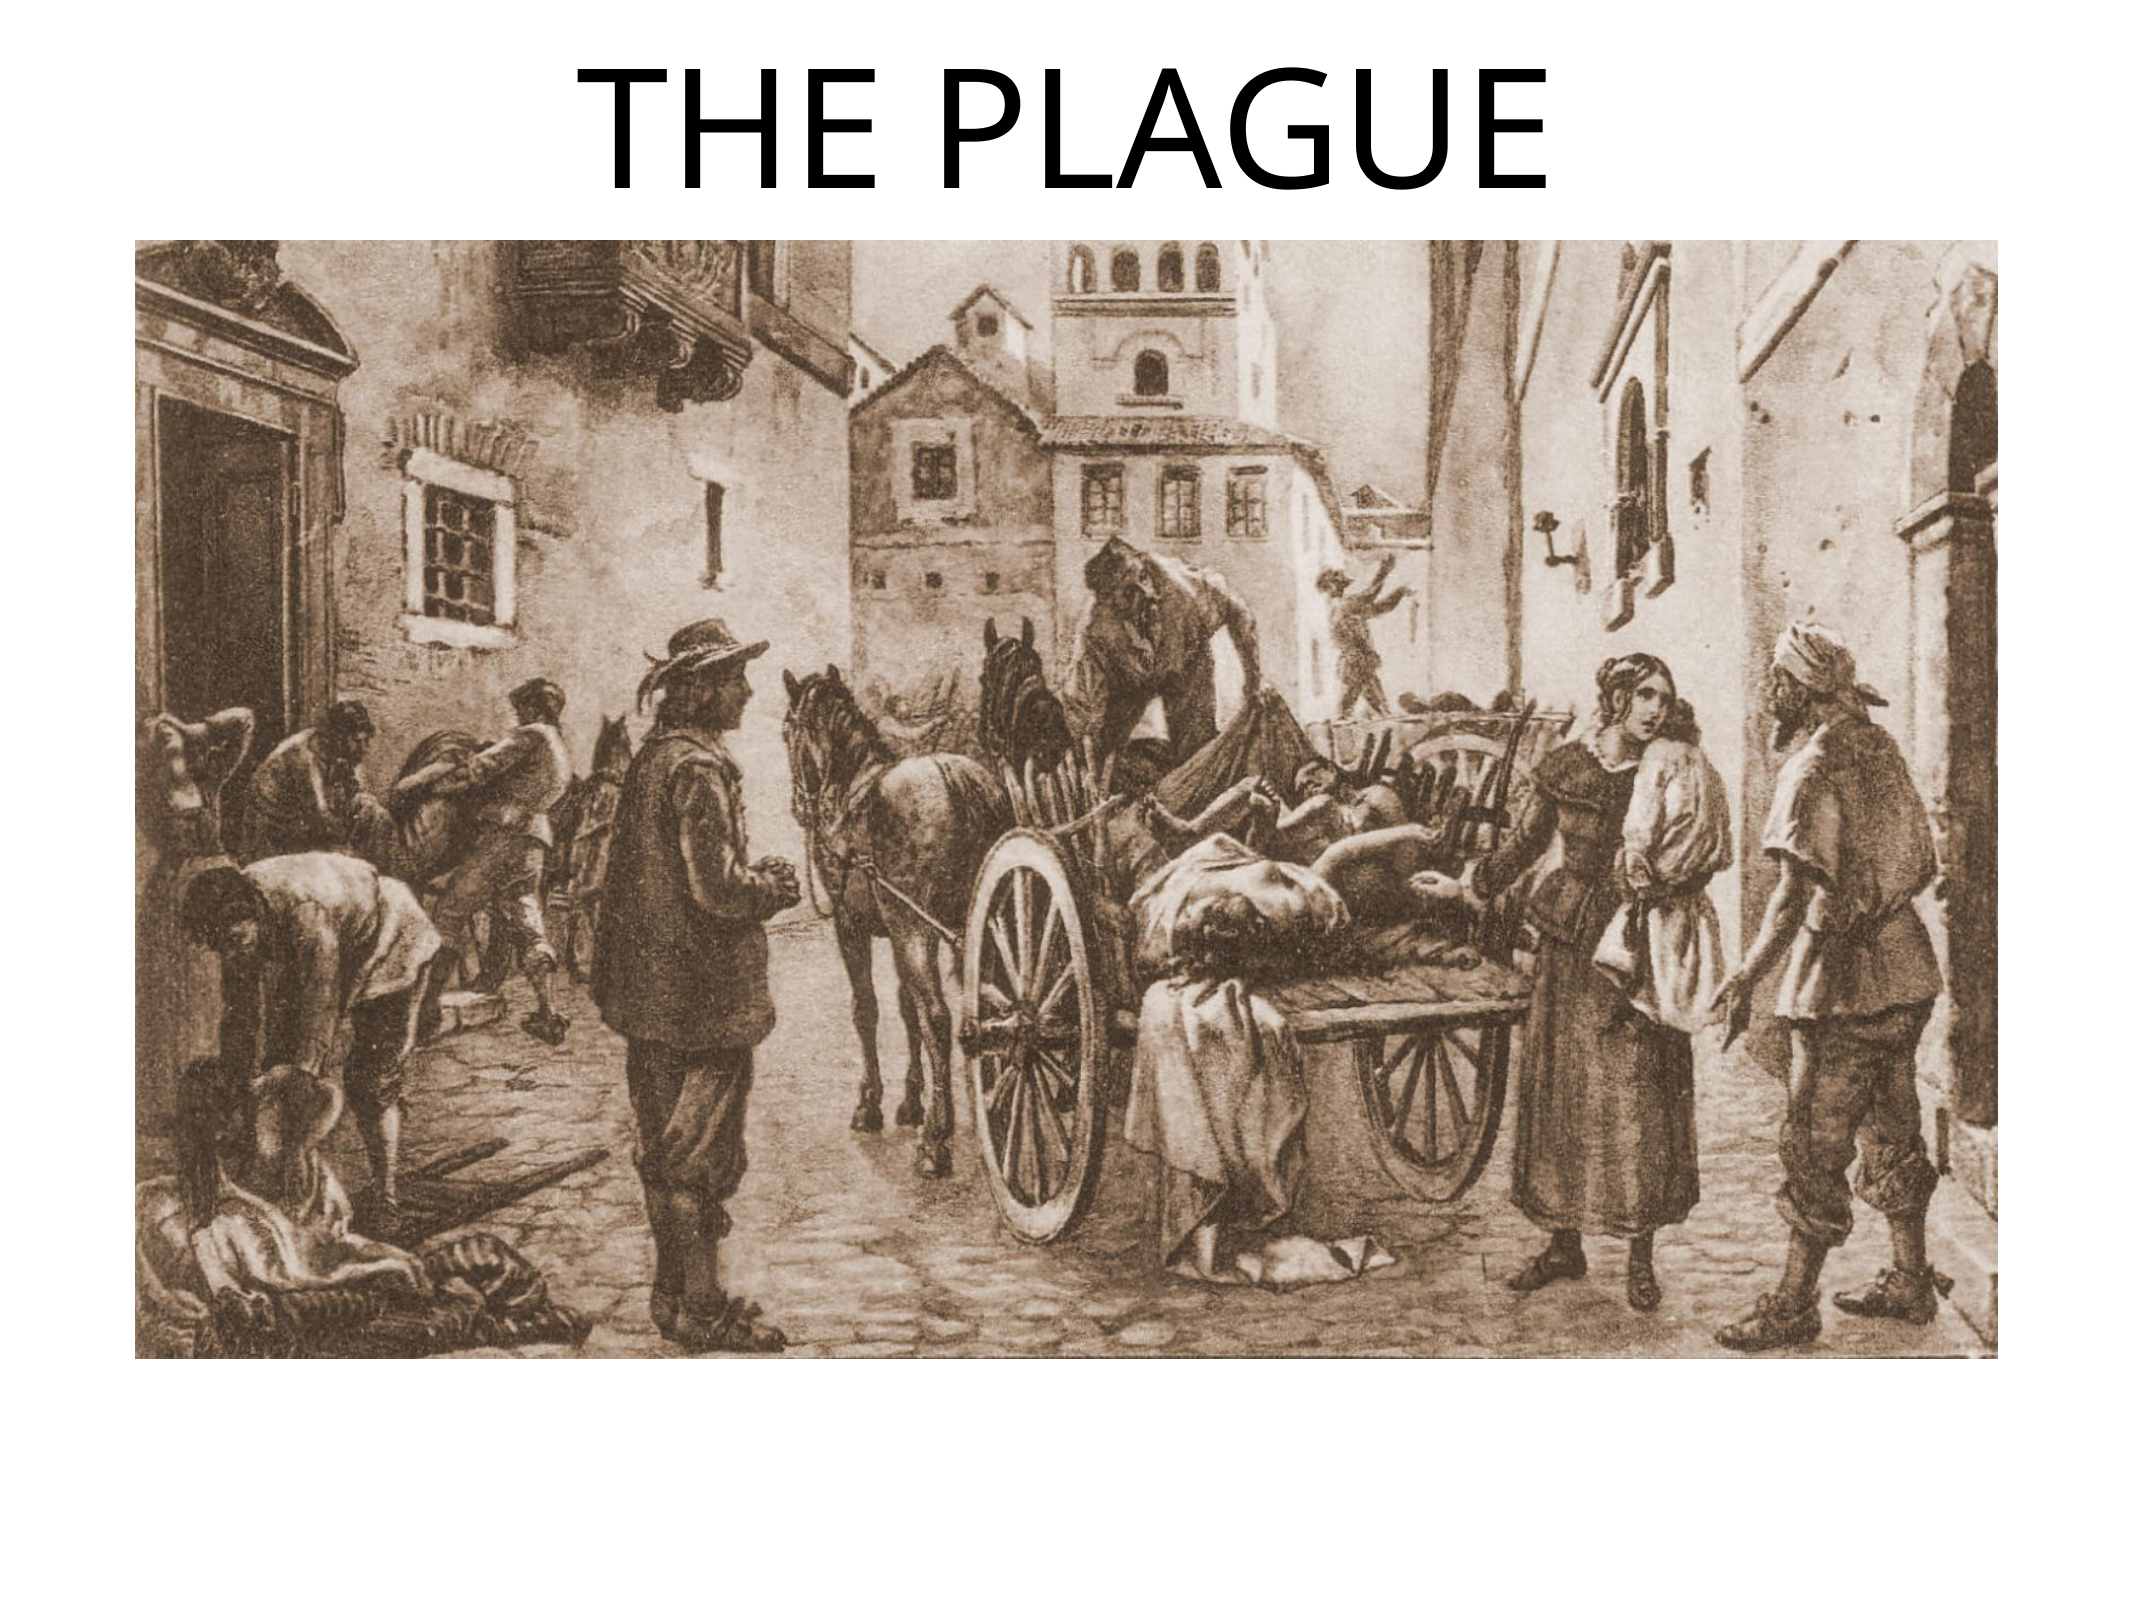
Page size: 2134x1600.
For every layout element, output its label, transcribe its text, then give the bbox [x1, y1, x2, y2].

title THE PLAGUE [155, 1, 1978, 240]
picture [135, 240, 1999, 1360]
